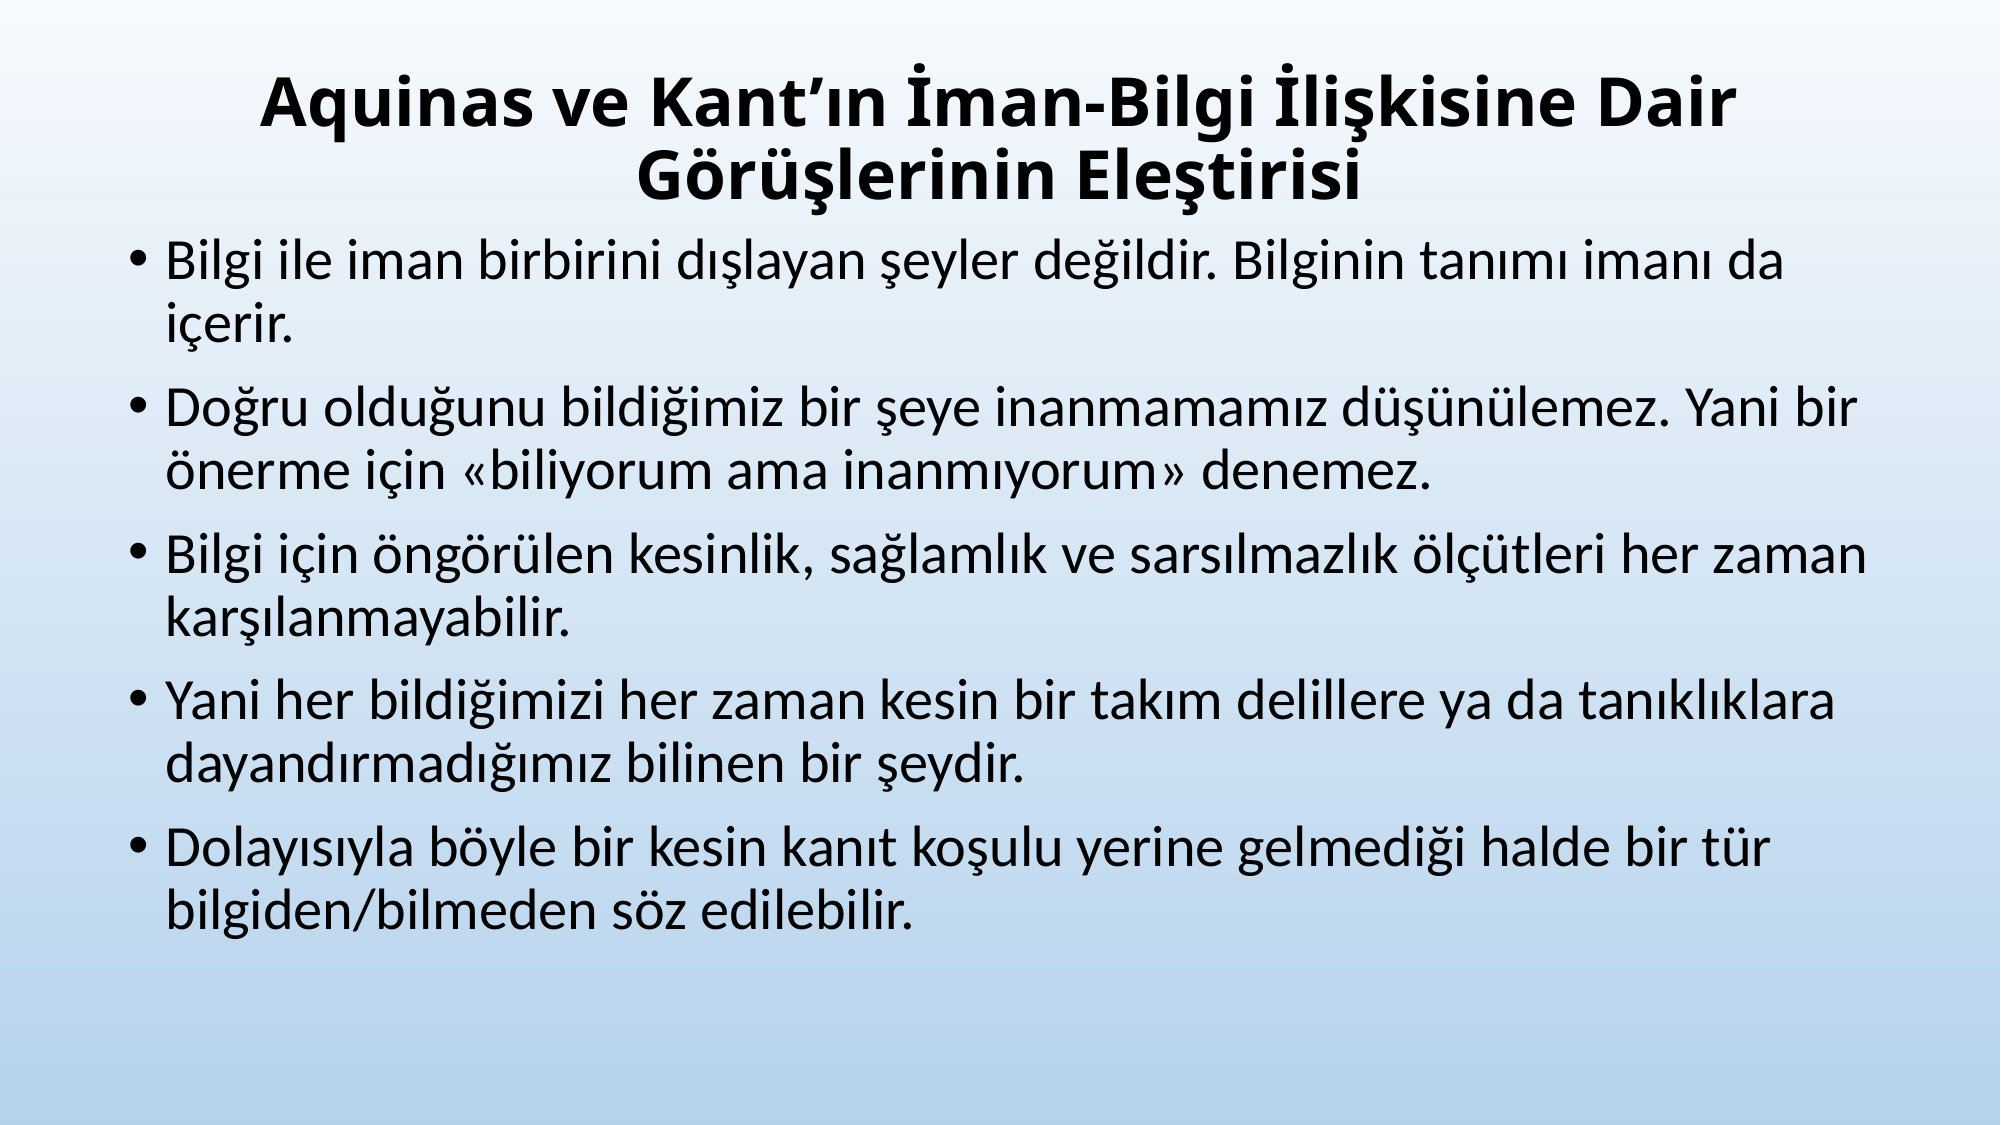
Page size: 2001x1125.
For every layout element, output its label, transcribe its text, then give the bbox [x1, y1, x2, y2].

title Aquinas ve Kant’ın İman-Bilgi İlişkisine Dair Görüşlerinin Eleştirisi [137, 59, 1863, 221]
list Bilgi ile iman birbirini dışlayan şeyler değildir. Bilginin tanımı imanı da içerir. Doğru olduğunu bildiğimiz bir şeye inanmamamız düşünülemez. Yani bir önerme için «biliyorum ama inanmıyorum» denemez. Bilgi için öngörülen kesinlik, sağlamlık ve sarsılmazlık ölçütleri her zaman karşılanmayabilir. Yani her bildiğimizi her zaman kesin bir takım delillere ya da tanıklıklara dayandırmadığımız bilinen bir şeydir. Dolayısıyla böyle bir kesin kanıt koşulu yerine gelmediği halde bir tür bilgiden/bilmeden söz edilebilir. [113, 221, 1927, 1063]
